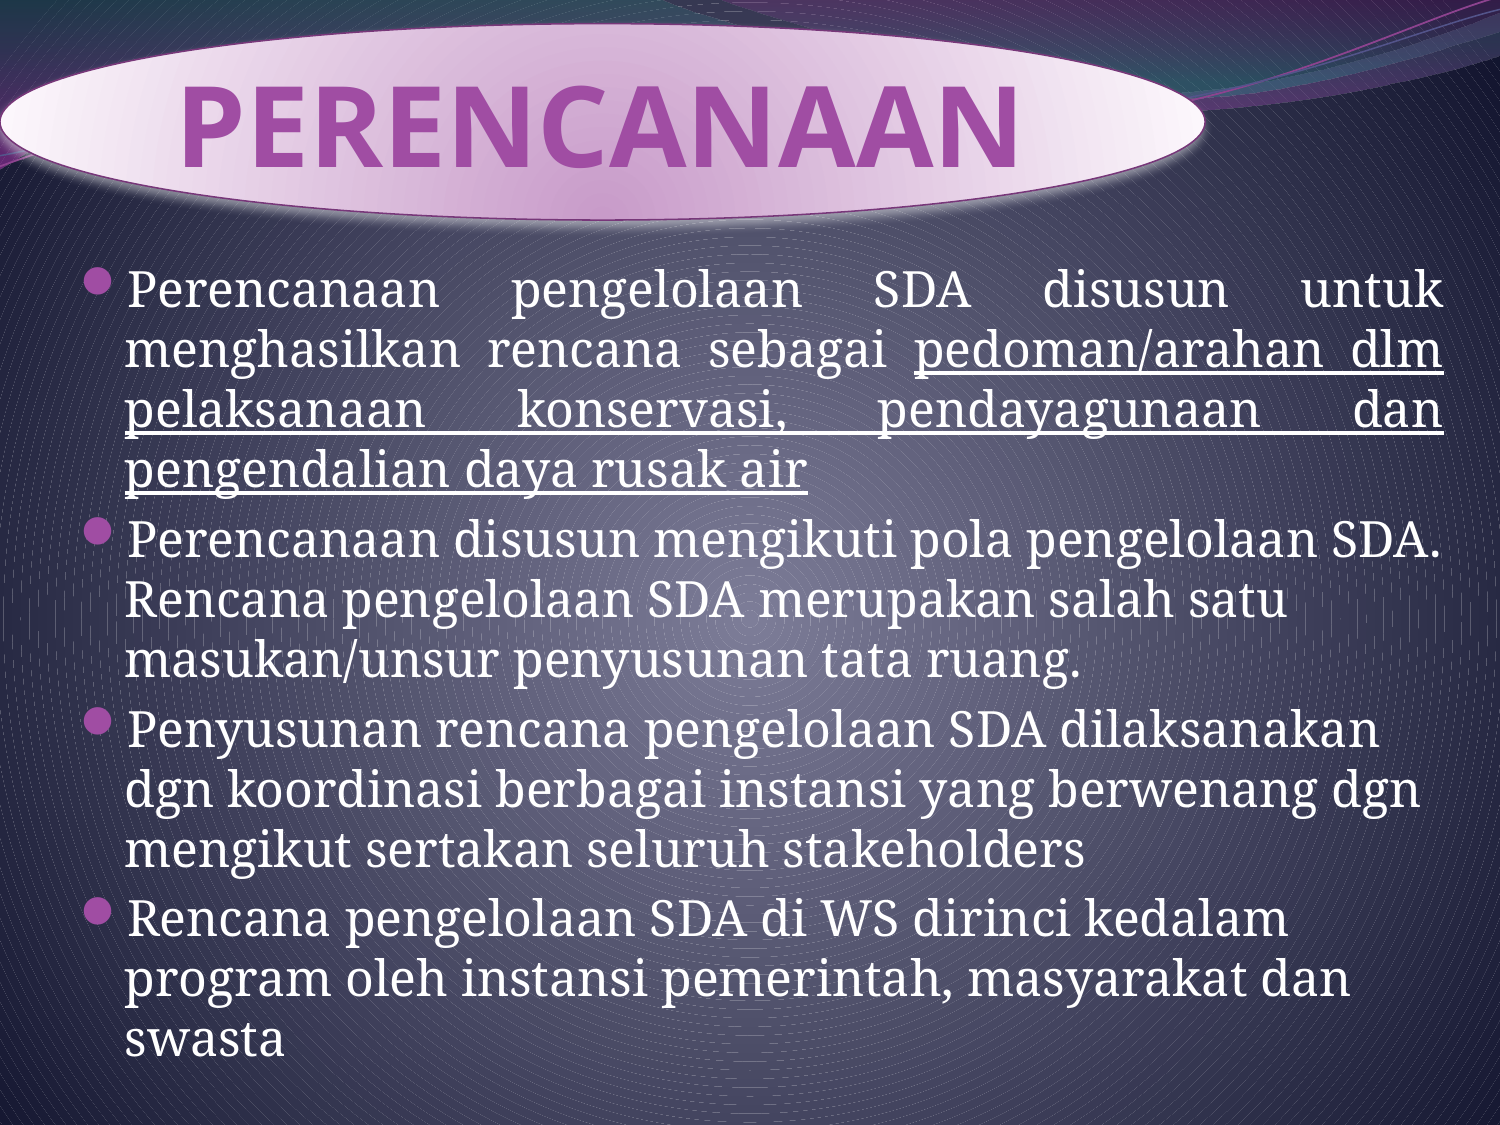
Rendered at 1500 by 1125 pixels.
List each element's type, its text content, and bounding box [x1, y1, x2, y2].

text_box [206, 22, 999, 47]
list Perencanaan pengelolaan SDA disusun untuk menghasilkan rencana sebagai pedoman/arahan dlm pelaksanaan konservasi, pendayagunaan dan pengendalian daya rusak air Perencanaan disusun mengikuti pola pengelolaan SDA. Rencana pengelolaan SDA merupakan salah satu masukan/unsur penyusunan tata ruang. Penyusunan rencana pengelolaan SDA dilaksanakan dgn koordinasi berbagai instansi yang berwenang dgn mengikut sertakan seluruh stakeholders Rencana pengelolaan SDA di WS dirinci kedalam program oleh instansi pemerintah, masyarakat dan swasta [64, 249, 1460, 1053]
text_box [1041, 53, 1206, 190]
text_box [216, 198, 989, 221]
text_box [0, 54, 160, 190]
text_box PERENCANAAN [160, 47, 1041, 198]
